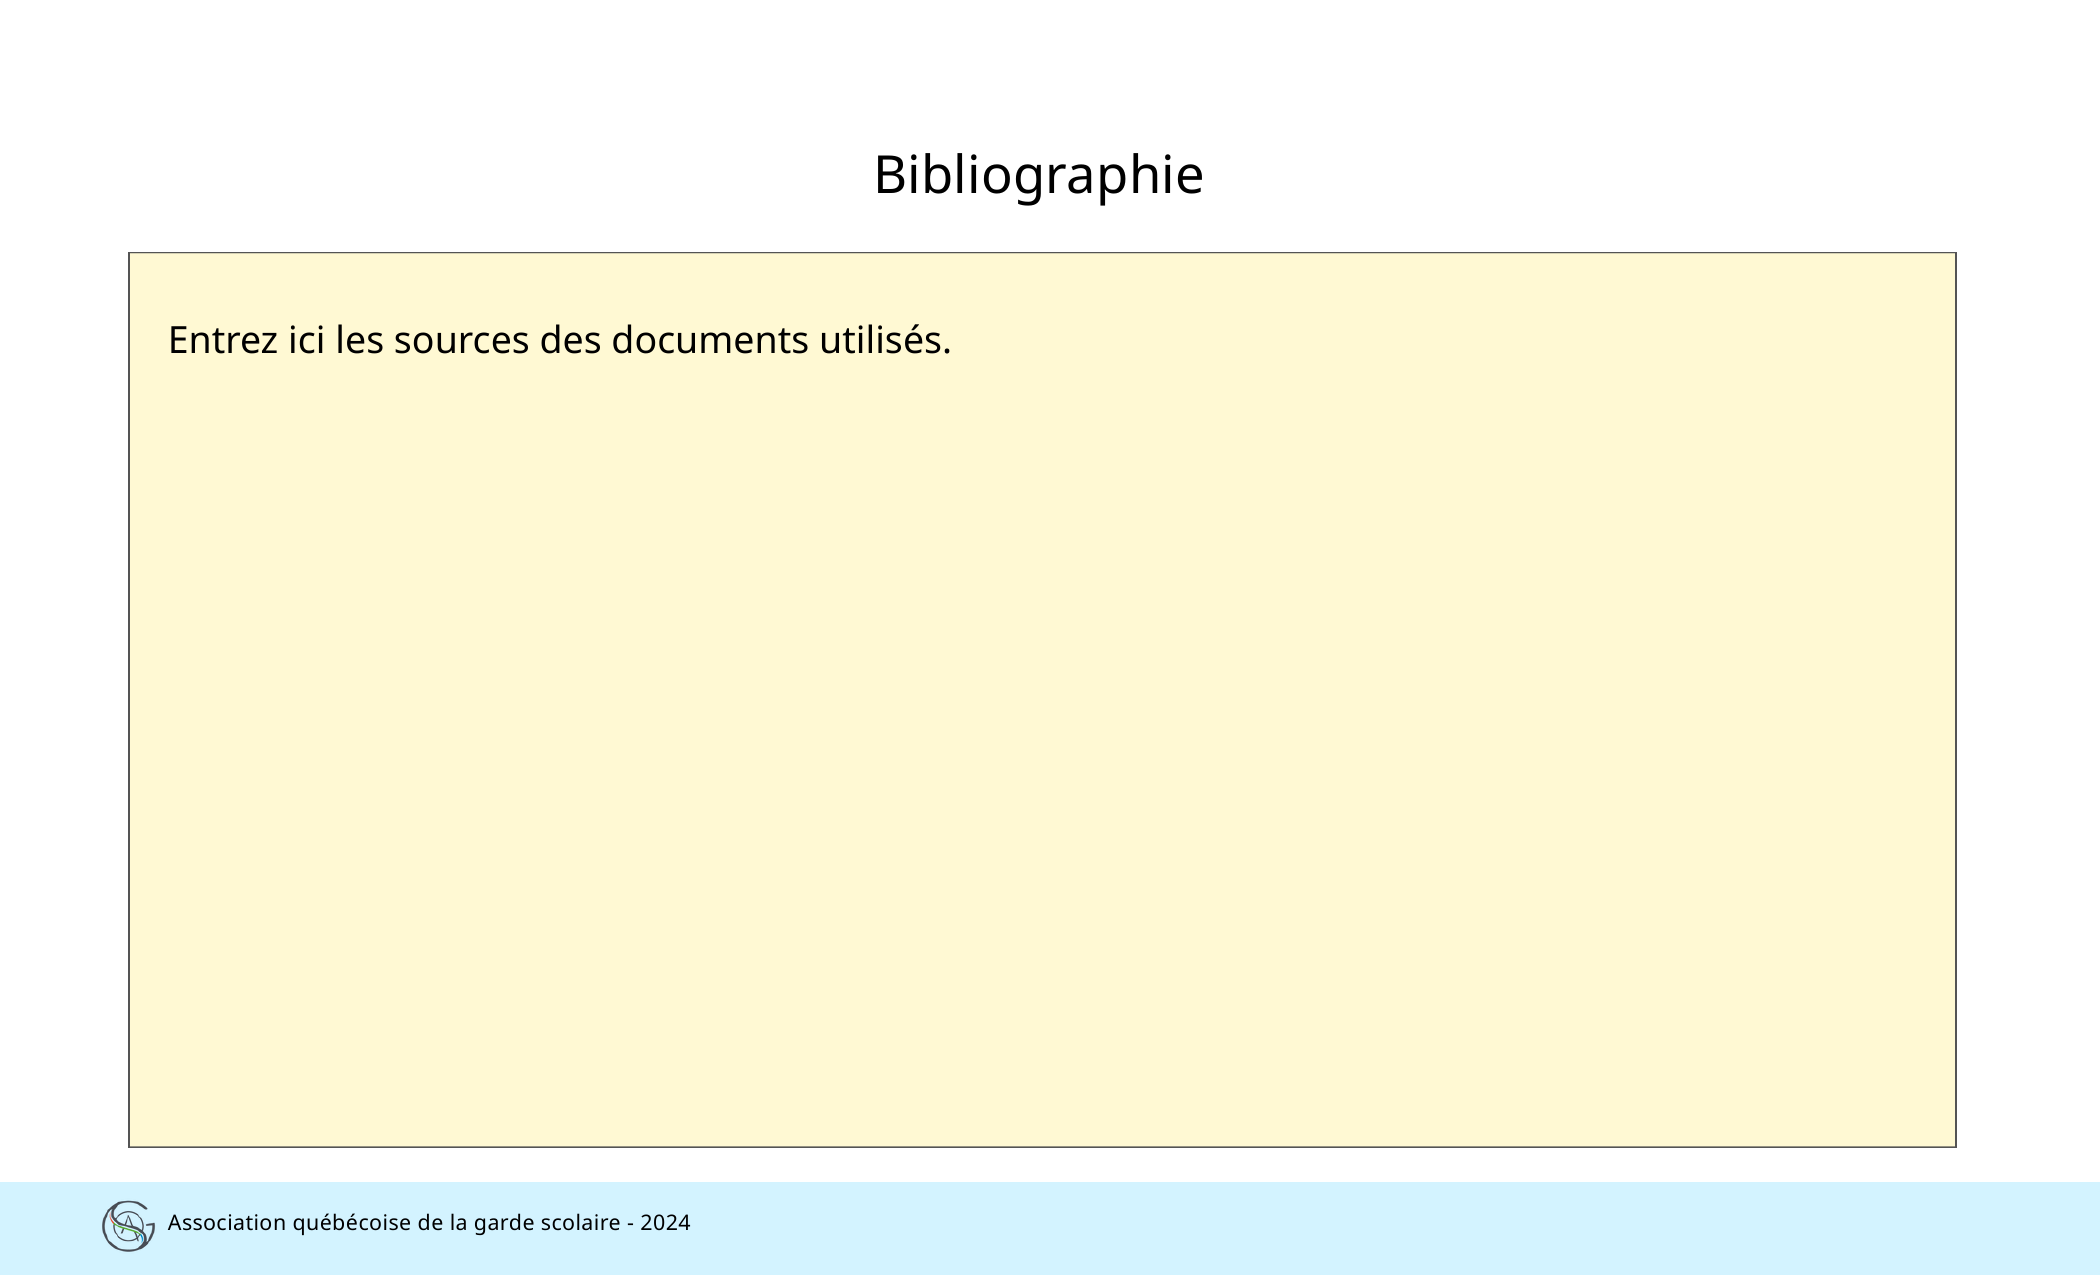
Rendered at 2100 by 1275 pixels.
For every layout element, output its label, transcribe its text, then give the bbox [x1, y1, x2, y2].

text_box Bibliographie [873, 130, 1350, 204]
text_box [0, 1182, 2100, 1275]
text_box [117, 241, 1967, 1158]
text_box Entrez ici les sources des documents utilisés. [167, 308, 1913, 362]
